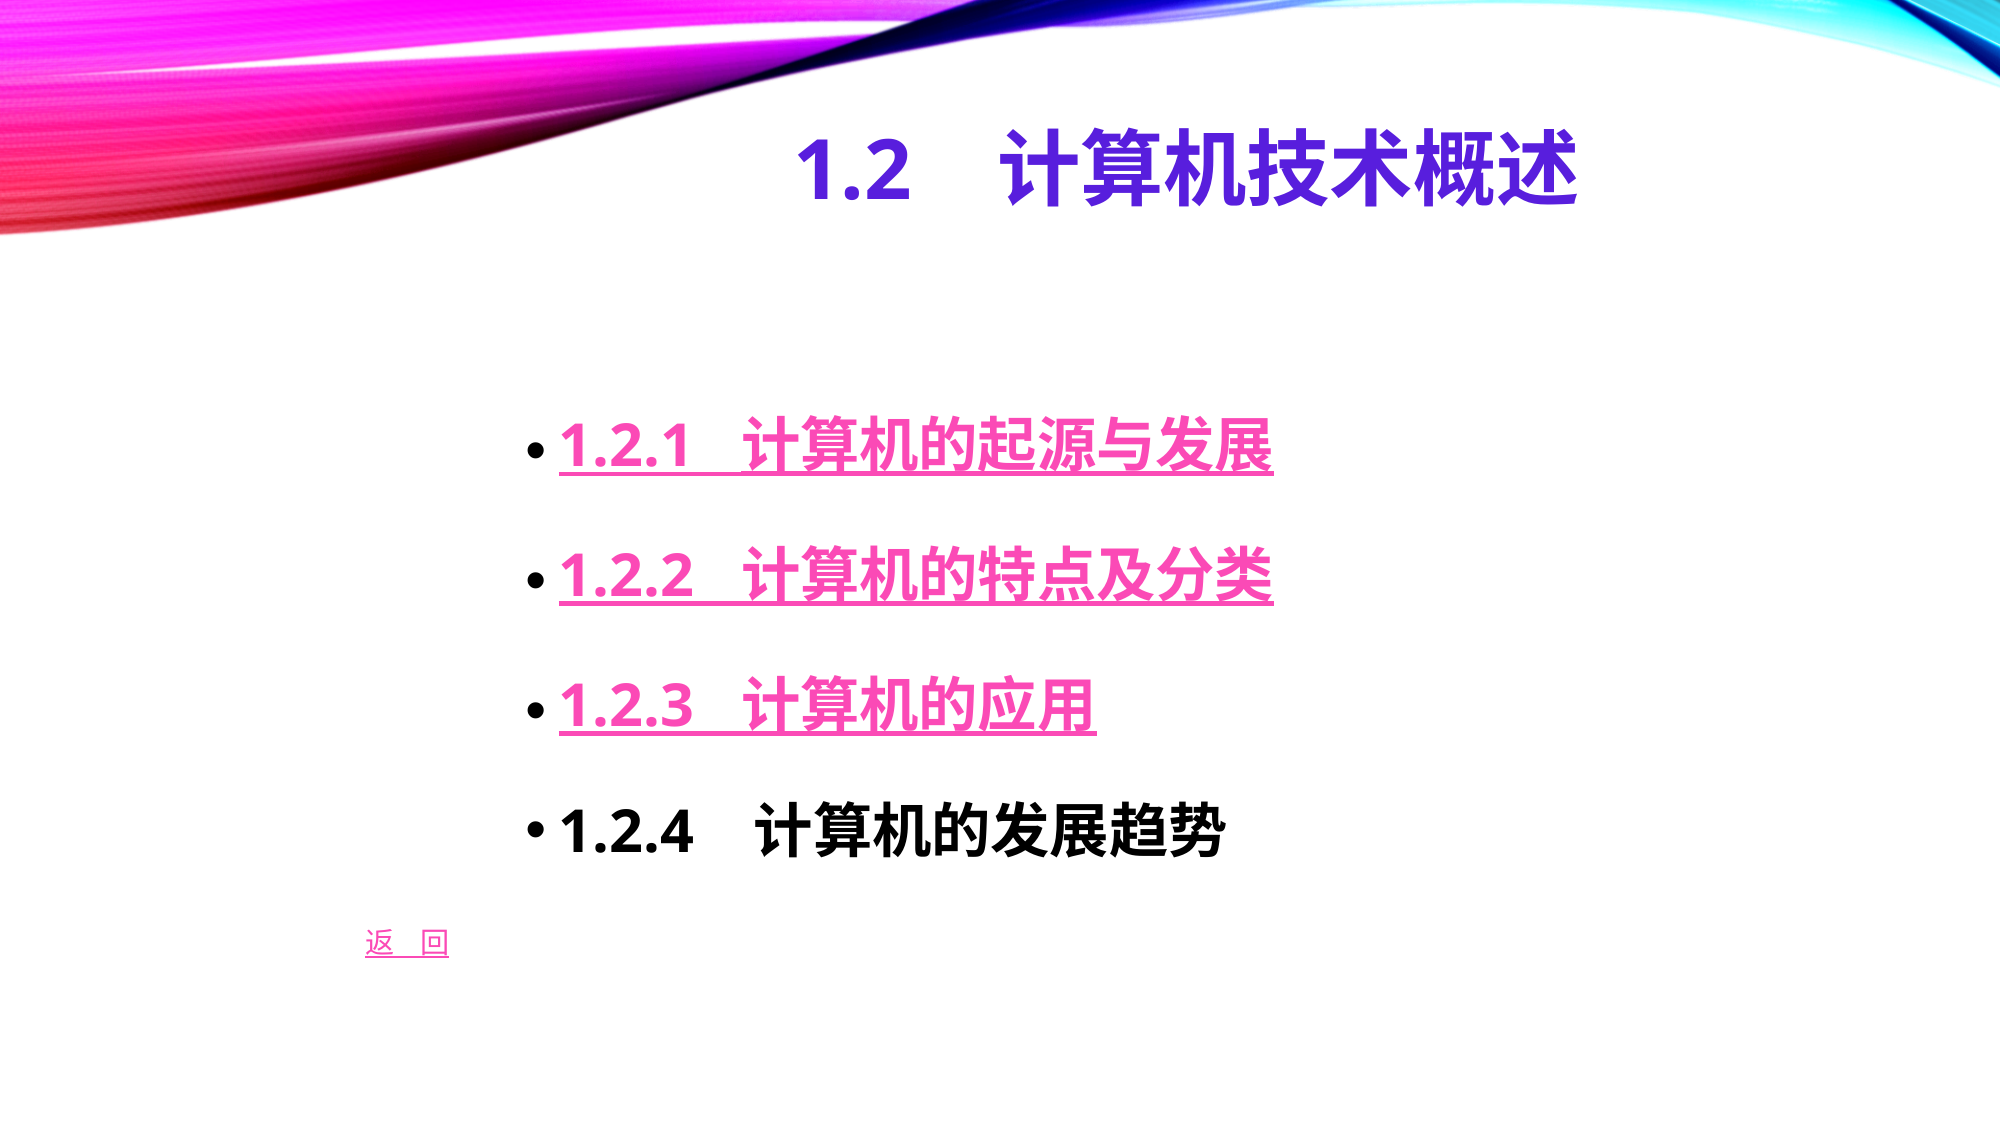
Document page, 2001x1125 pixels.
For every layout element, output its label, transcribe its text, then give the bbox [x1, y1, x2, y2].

text_box 返 回 [350, 916, 481, 975]
title 1.2 计算机技术概述 [510, 66, 1595, 279]
list 1.2.1 计算机的起源与发展 1.2.2 计算机的特点及分类 1.2.3 计算机的应用 1.2.4 计算机的发展趋势 [510, 374, 1565, 874]
picture [1910, 0, 2000, 45]
picture [1890, 0, 2000, 75]
picture [0, 0, 2000, 237]
